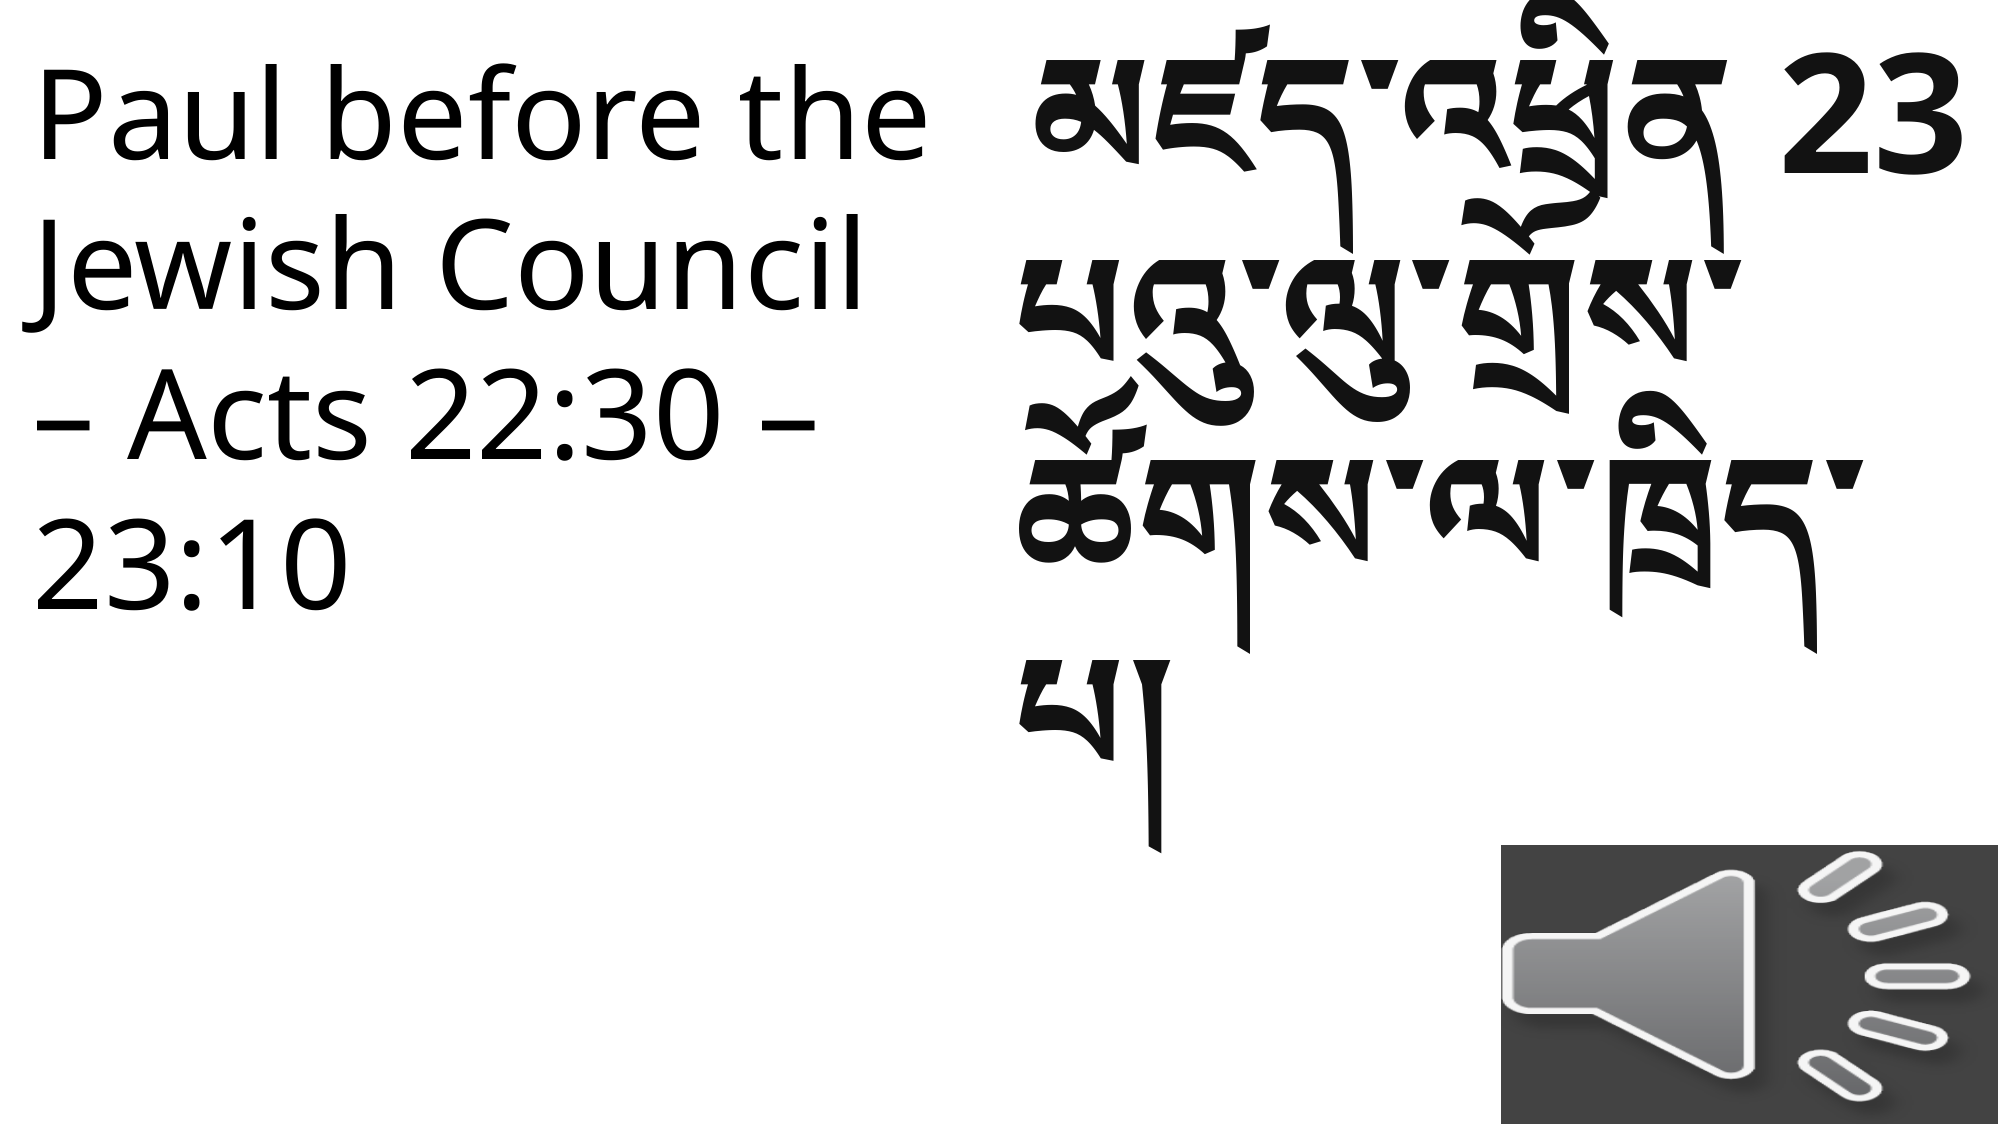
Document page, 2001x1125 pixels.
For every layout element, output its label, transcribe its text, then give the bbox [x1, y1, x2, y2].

text_box Paul before the Jewish Council – Acts 22:30 – 23:10 [18, 27, 973, 1104]
text_box མཛད་འཕྲིན 23 པའུ་ལུ་གྲོས་ཚོགས་ལ་ཁྲིད་པ། [999, 0, 2000, 1125]
picture [1500, 843, 2000, 1125]
